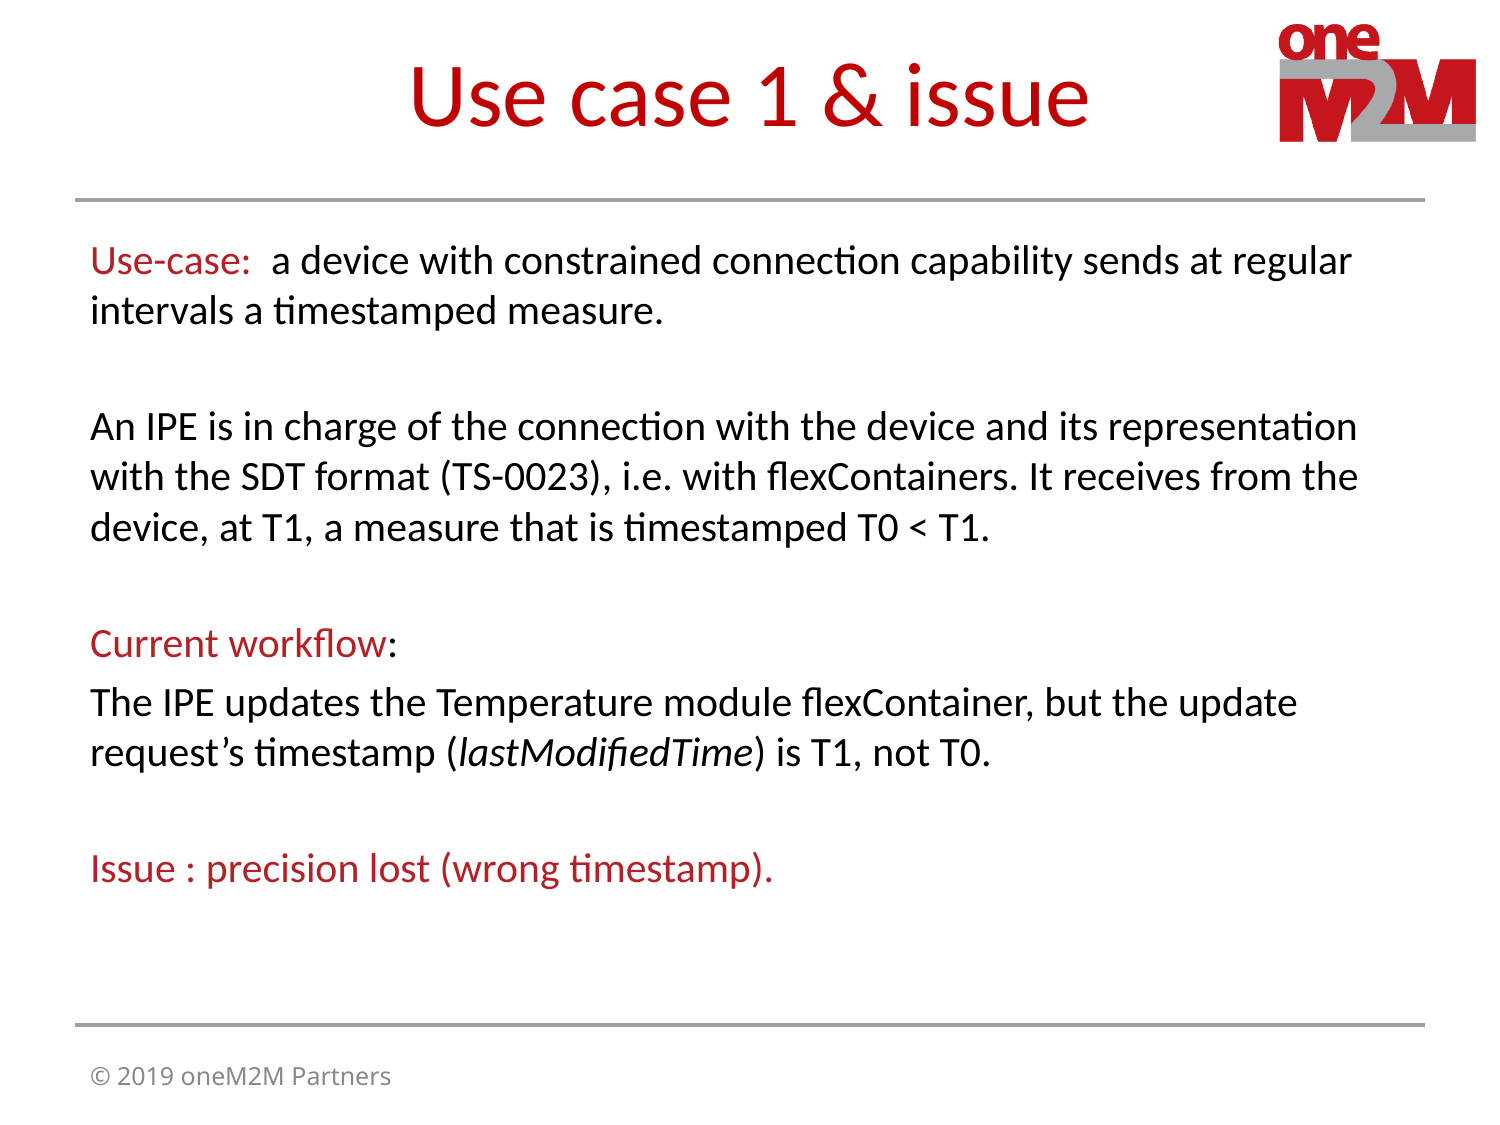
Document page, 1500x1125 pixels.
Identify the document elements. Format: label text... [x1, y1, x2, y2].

list Use-case: a device with constrained connection capability sends at regular intervals a timestamped measure. An IPE is in charge of the connection with the device and its representation with the SDT format (TS-0023), i.e. with flexContainers. It receives from the device, at T1, a measure that is timestamped T0 < T1. Current workflow: The IPE updates the Temperature module flexContainer, but the update request’s timestamp (lastModifiedTime) is T1, not T0. Issue : precision lost (wrong timestamp). [75, 224, 1425, 968]
slide_number © 2019 oneM2M Partners [75, 1025, 1425, 1125]
title Use case 1 & issue [75, 27, 1425, 140]
picture [1254, 0, 1500, 168]
